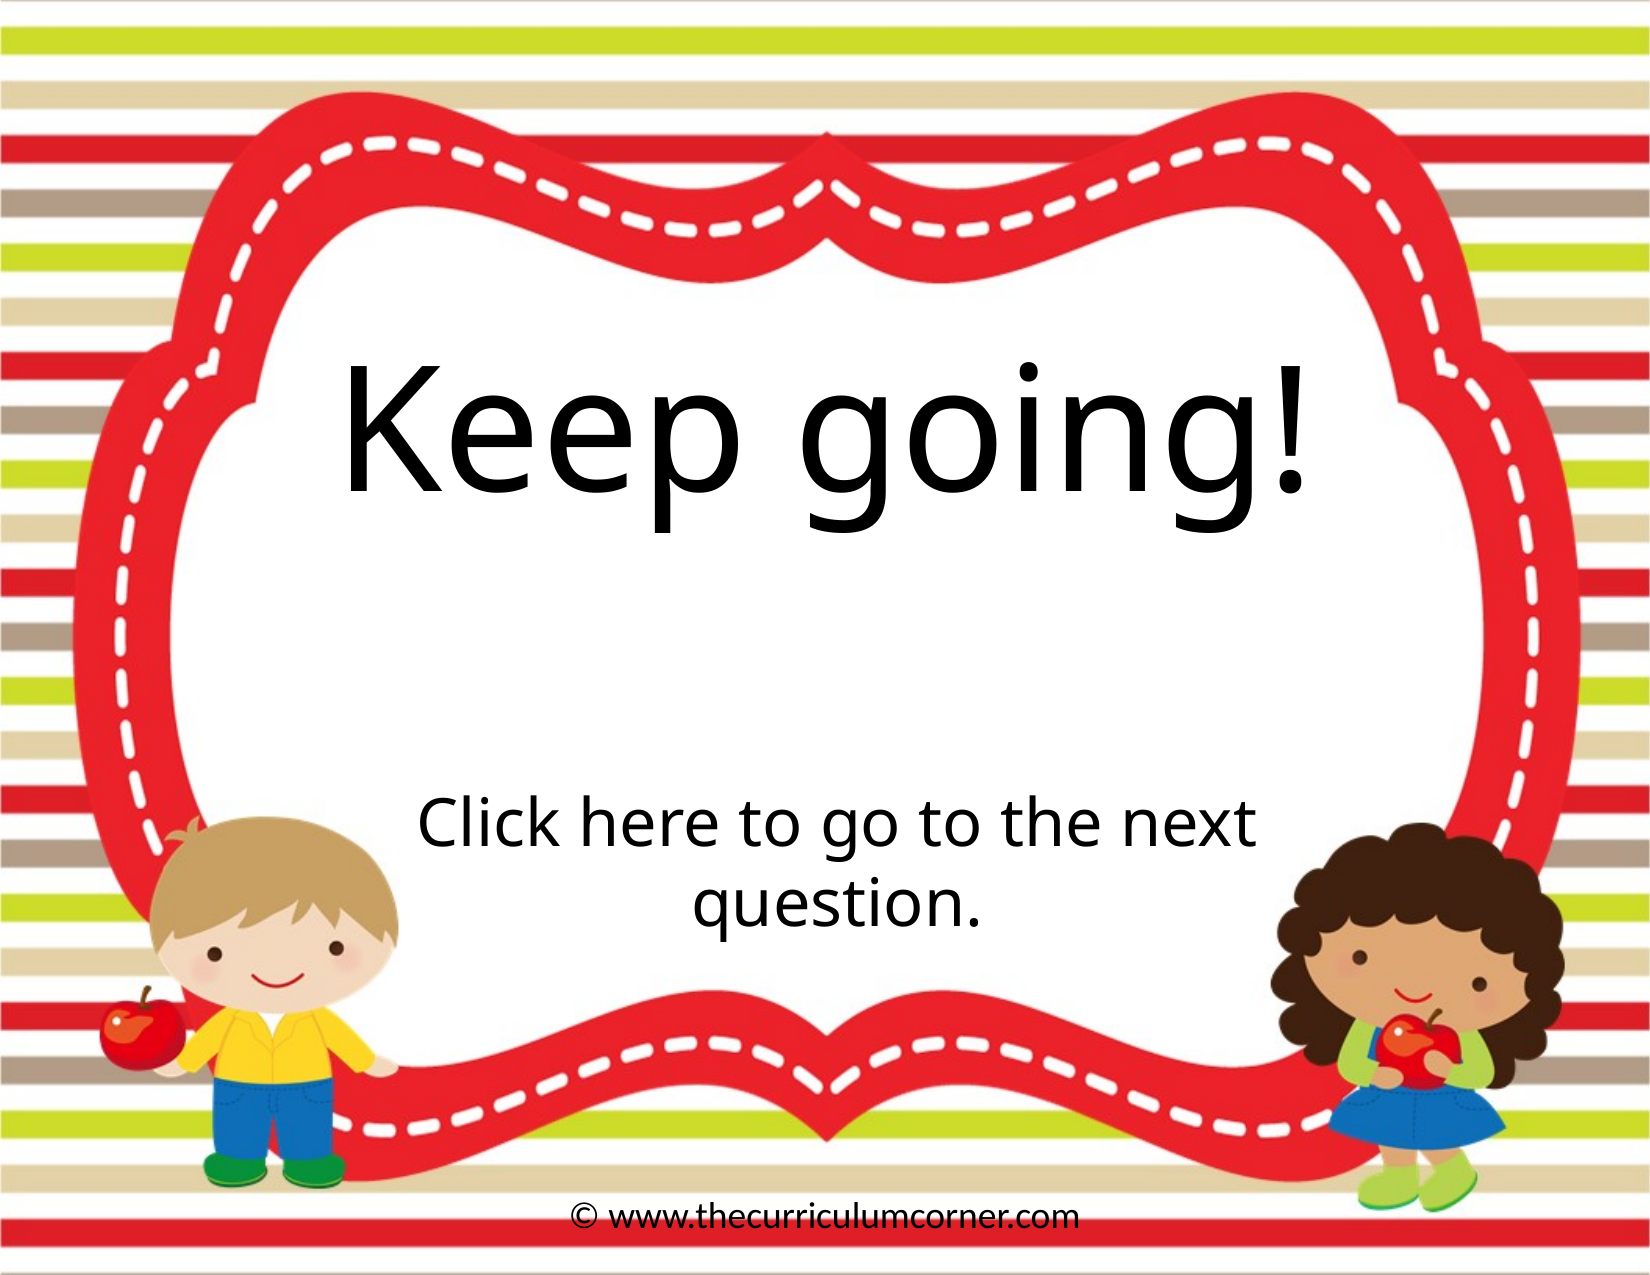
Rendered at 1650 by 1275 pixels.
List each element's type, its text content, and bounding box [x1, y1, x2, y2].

picture [0, 0, 1650, 1275]
text_box Click here to go to the next question. [359, 772, 1316, 948]
text_box © www.thecurriculumcorner.com [553, 1183, 1097, 1244]
text_box Keep going! [292, 309, 1358, 534]
